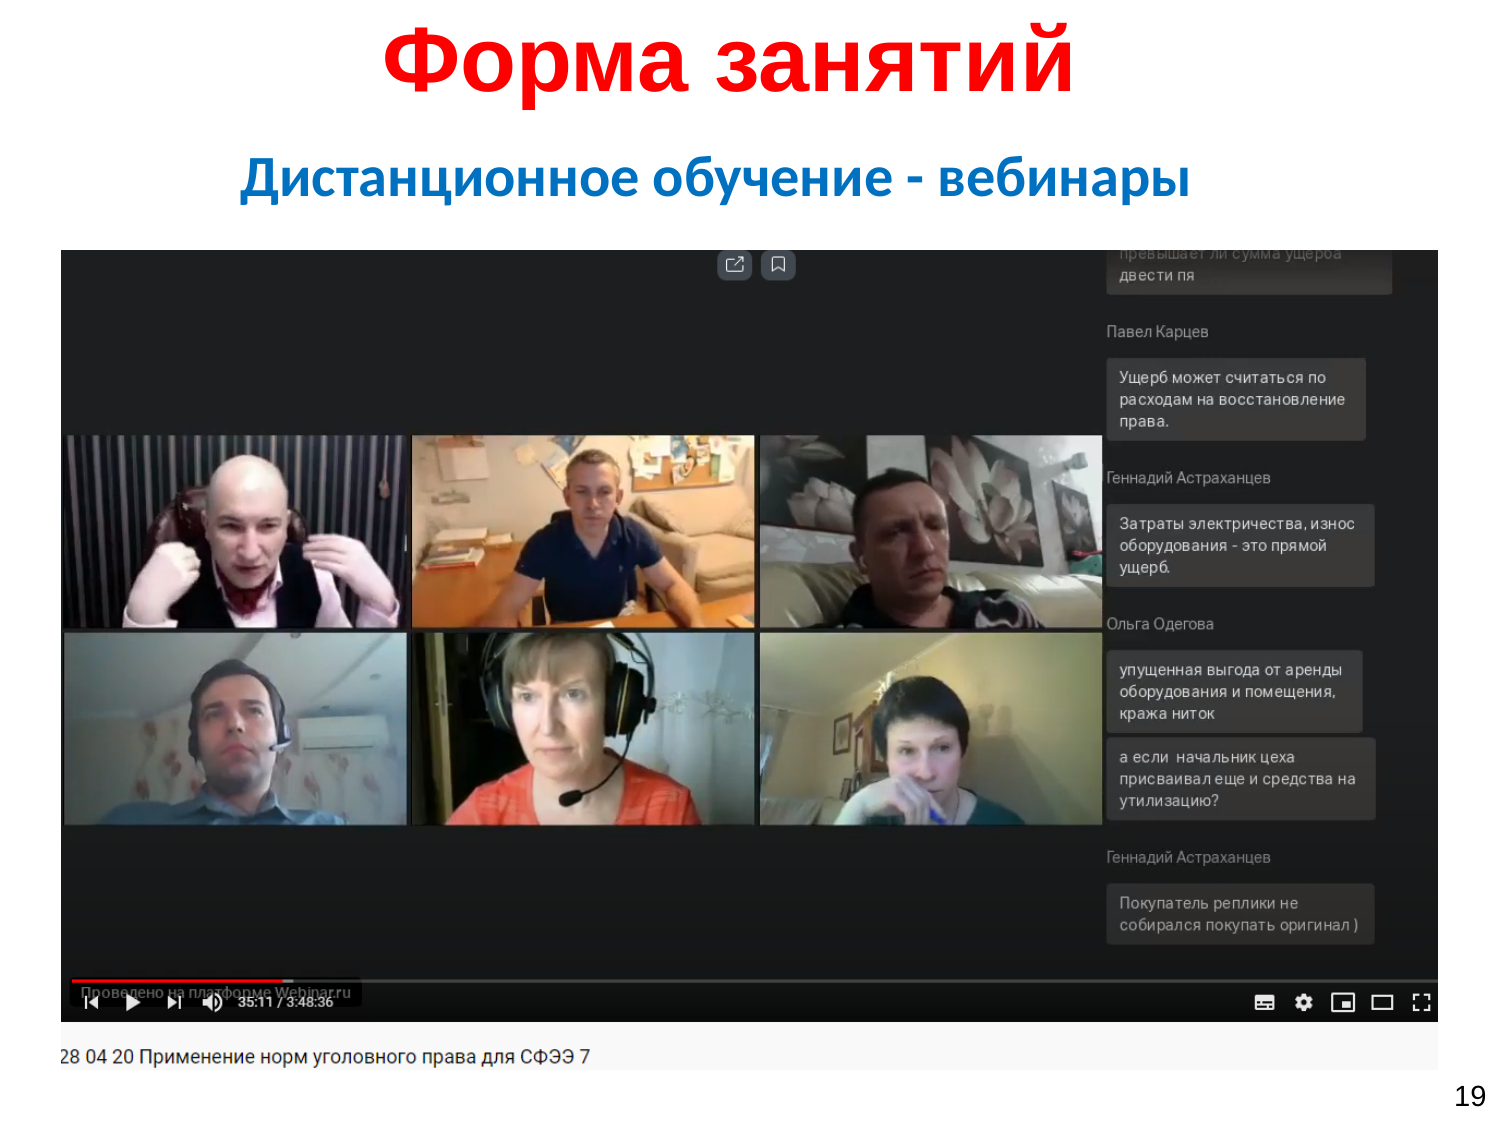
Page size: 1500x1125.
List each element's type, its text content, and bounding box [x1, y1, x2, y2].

text_box Форма занятий [0, 7, 1459, 102]
text_box Дистанционное обучение - вебинары [7, 123, 1439, 222]
slide_number 19 [1151, 1069, 1500, 1125]
picture [61, 249, 1438, 1070]
